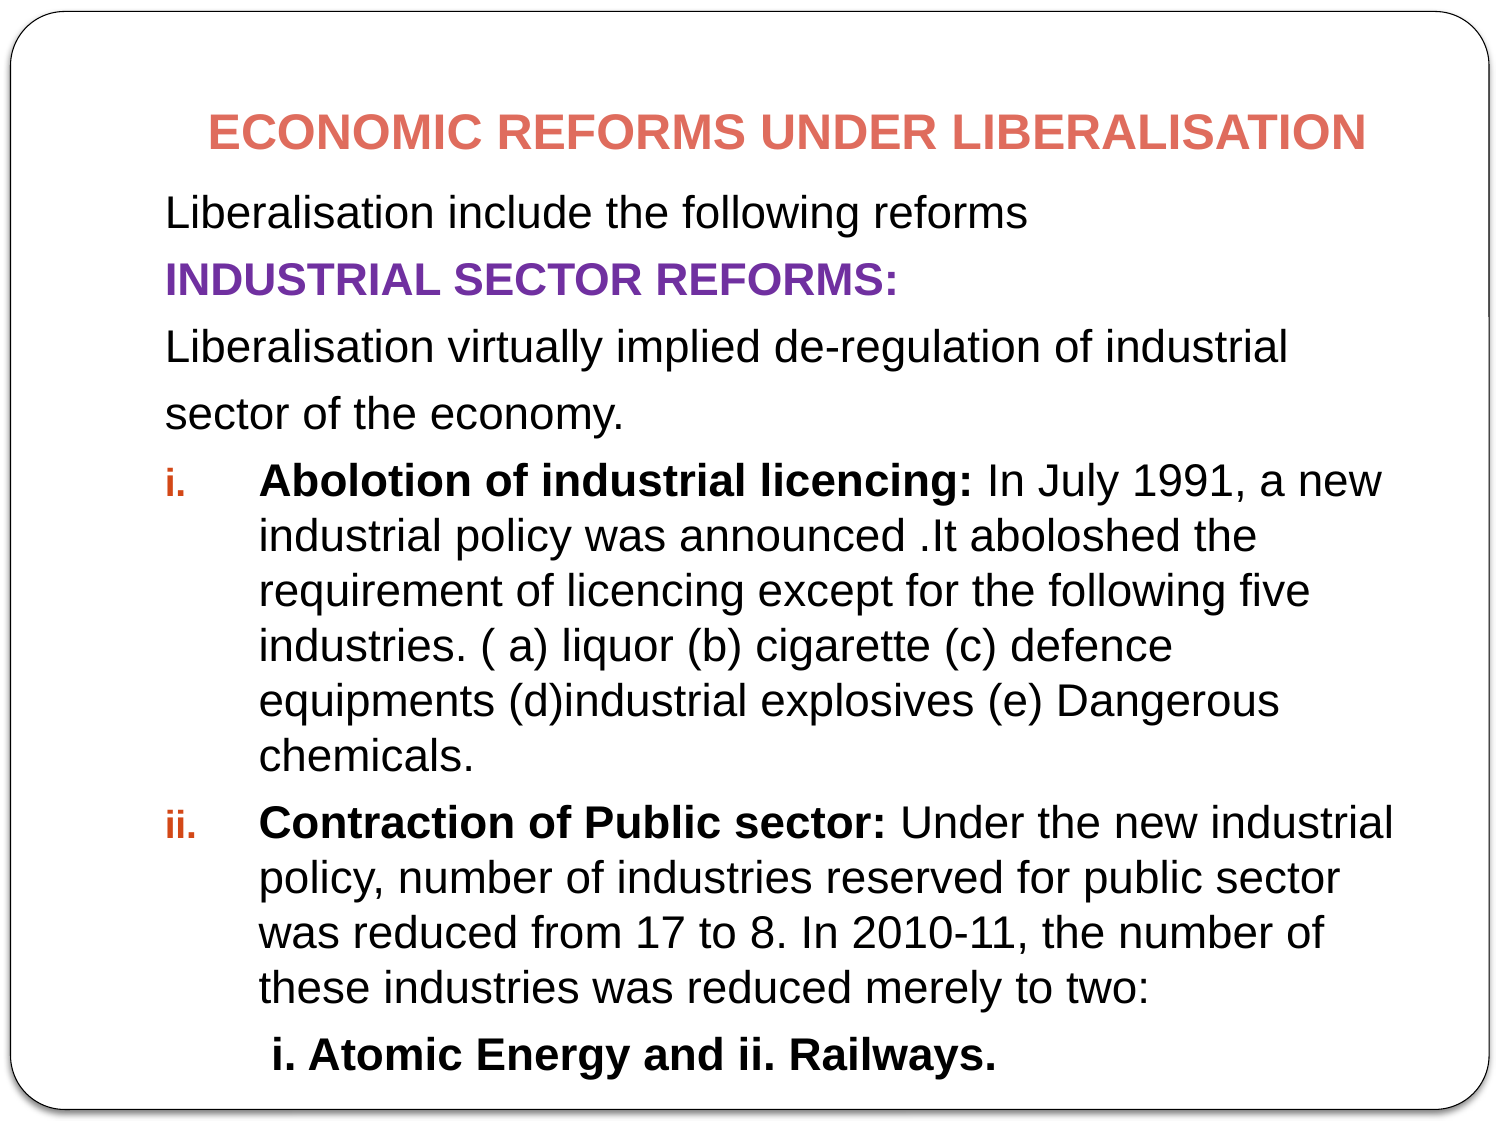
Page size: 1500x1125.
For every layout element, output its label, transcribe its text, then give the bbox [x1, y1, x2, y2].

list Liberalisation include the following reforms INDUSTRIAL SECTOR REFORMS: Liberalisation virtually implied de-regulation of industrial sector of the economy. Abolotion of industrial licencing: In July 1991, a new industrial policy was announced .It aboloshed the requirement of licencing except for the following five industries. ( a) liquor (b) cigarette (c) defence equipments (d)industrial explosives (e) Dangerous chemicals. Contraction of Public sector: Under the new industrial policy, number of industries reserved for public sector was reduced from 17 to 8. In 2010-11, the number of these industries was reduced merely to two: i. Atomic Energy and ii. Railways. [150, 174, 1425, 1088]
title ECONOMIC REFORMS UNDER LIBERALISATION [150, 62, 1425, 174]
